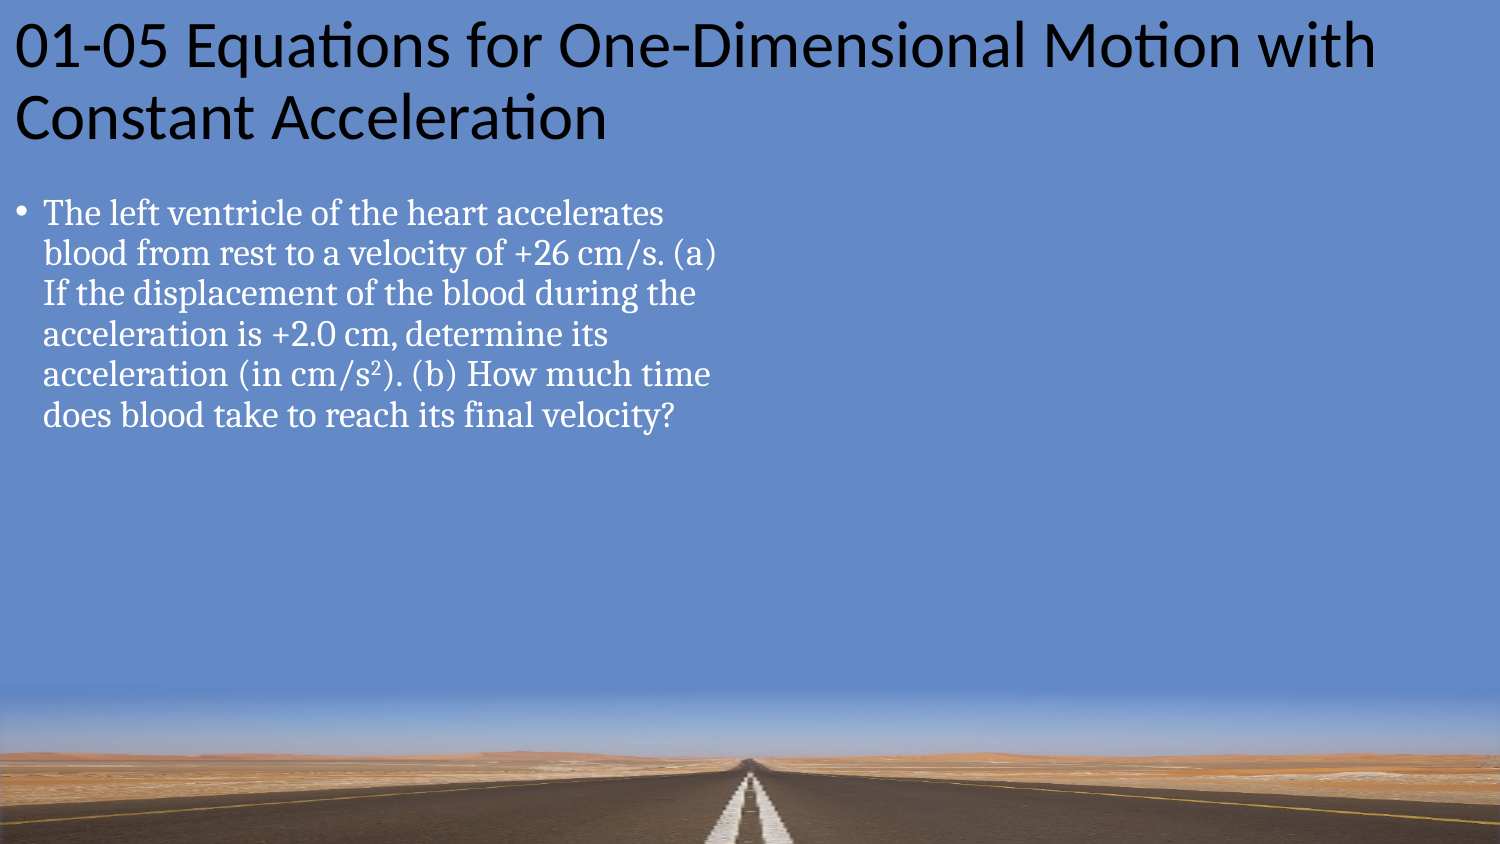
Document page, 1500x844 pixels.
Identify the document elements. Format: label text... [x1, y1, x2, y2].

picture [0, 696, 1500, 844]
title 01-05 Equations for One-Dimensional Motion with Constant Acceleration [0, 0, 1500, 164]
